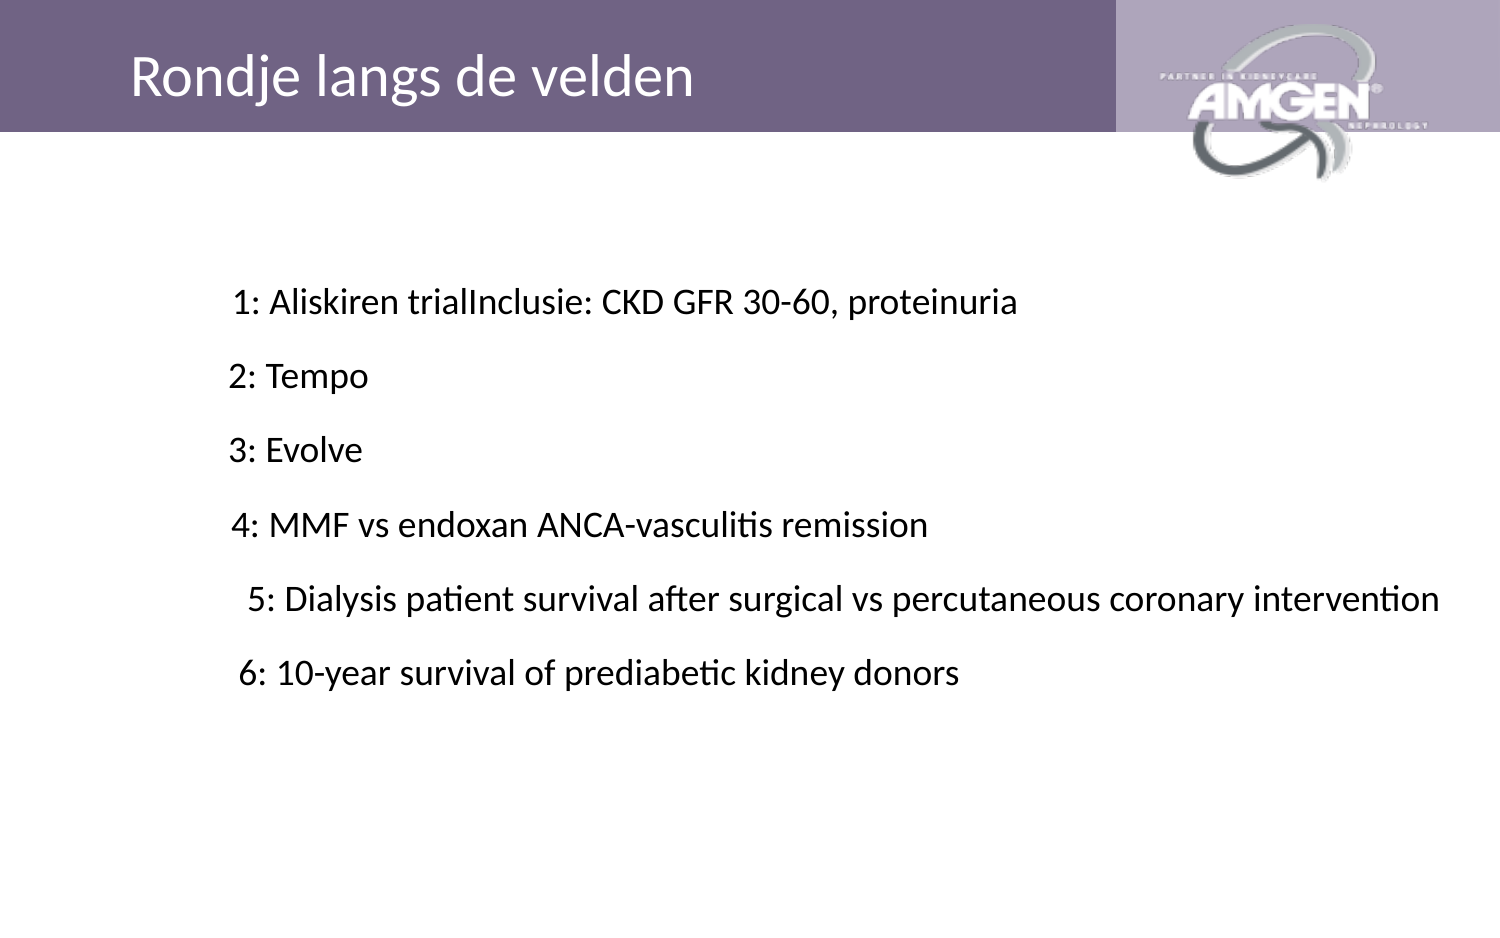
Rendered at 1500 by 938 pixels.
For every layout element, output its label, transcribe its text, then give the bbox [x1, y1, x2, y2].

text_box 4: MMF vs endoxan ANCA-vasculitis remission [216, 492, 953, 552]
text_box 6: 10-year survival of prediabetic kidney donors [223, 640, 984, 701]
text_box 3: Evolve [213, 417, 379, 478]
text_box 5: Dialysis patient survival after surgical vs percutaneous coronary intervention [232, 566, 1465, 627]
text_box Rondje langs de velden [115, 15, 1047, 156]
text_box 1: Aliskiren trialInclusie: CKD GFR 30-60, proteinuria [217, 269, 1034, 330]
picture [1154, 24, 1437, 186]
text_box 2: Tempo [213, 343, 384, 404]
